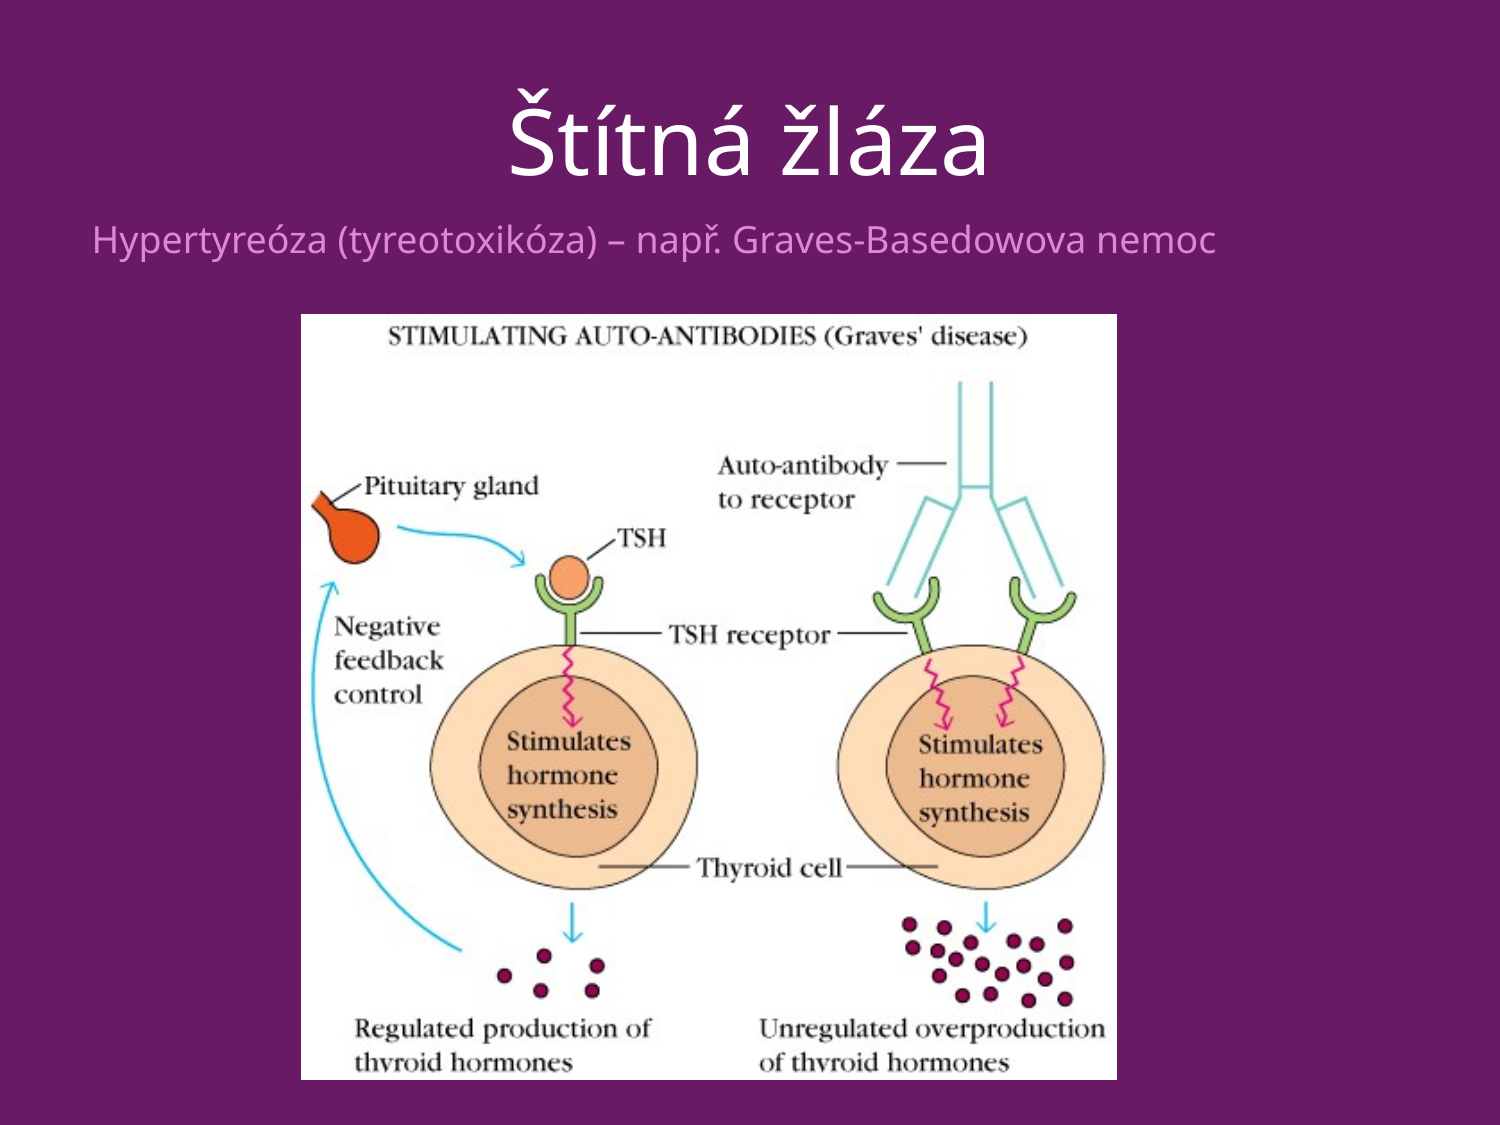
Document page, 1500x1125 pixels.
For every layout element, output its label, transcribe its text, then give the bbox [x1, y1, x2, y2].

title Štítná žláza [75, 45, 1425, 233]
picture [300, 314, 1117, 1080]
list Hypertyreóza (tyreotoxikóza) – např. Graves-Basedowova nemoc [76, 208, 1388, 1094]
